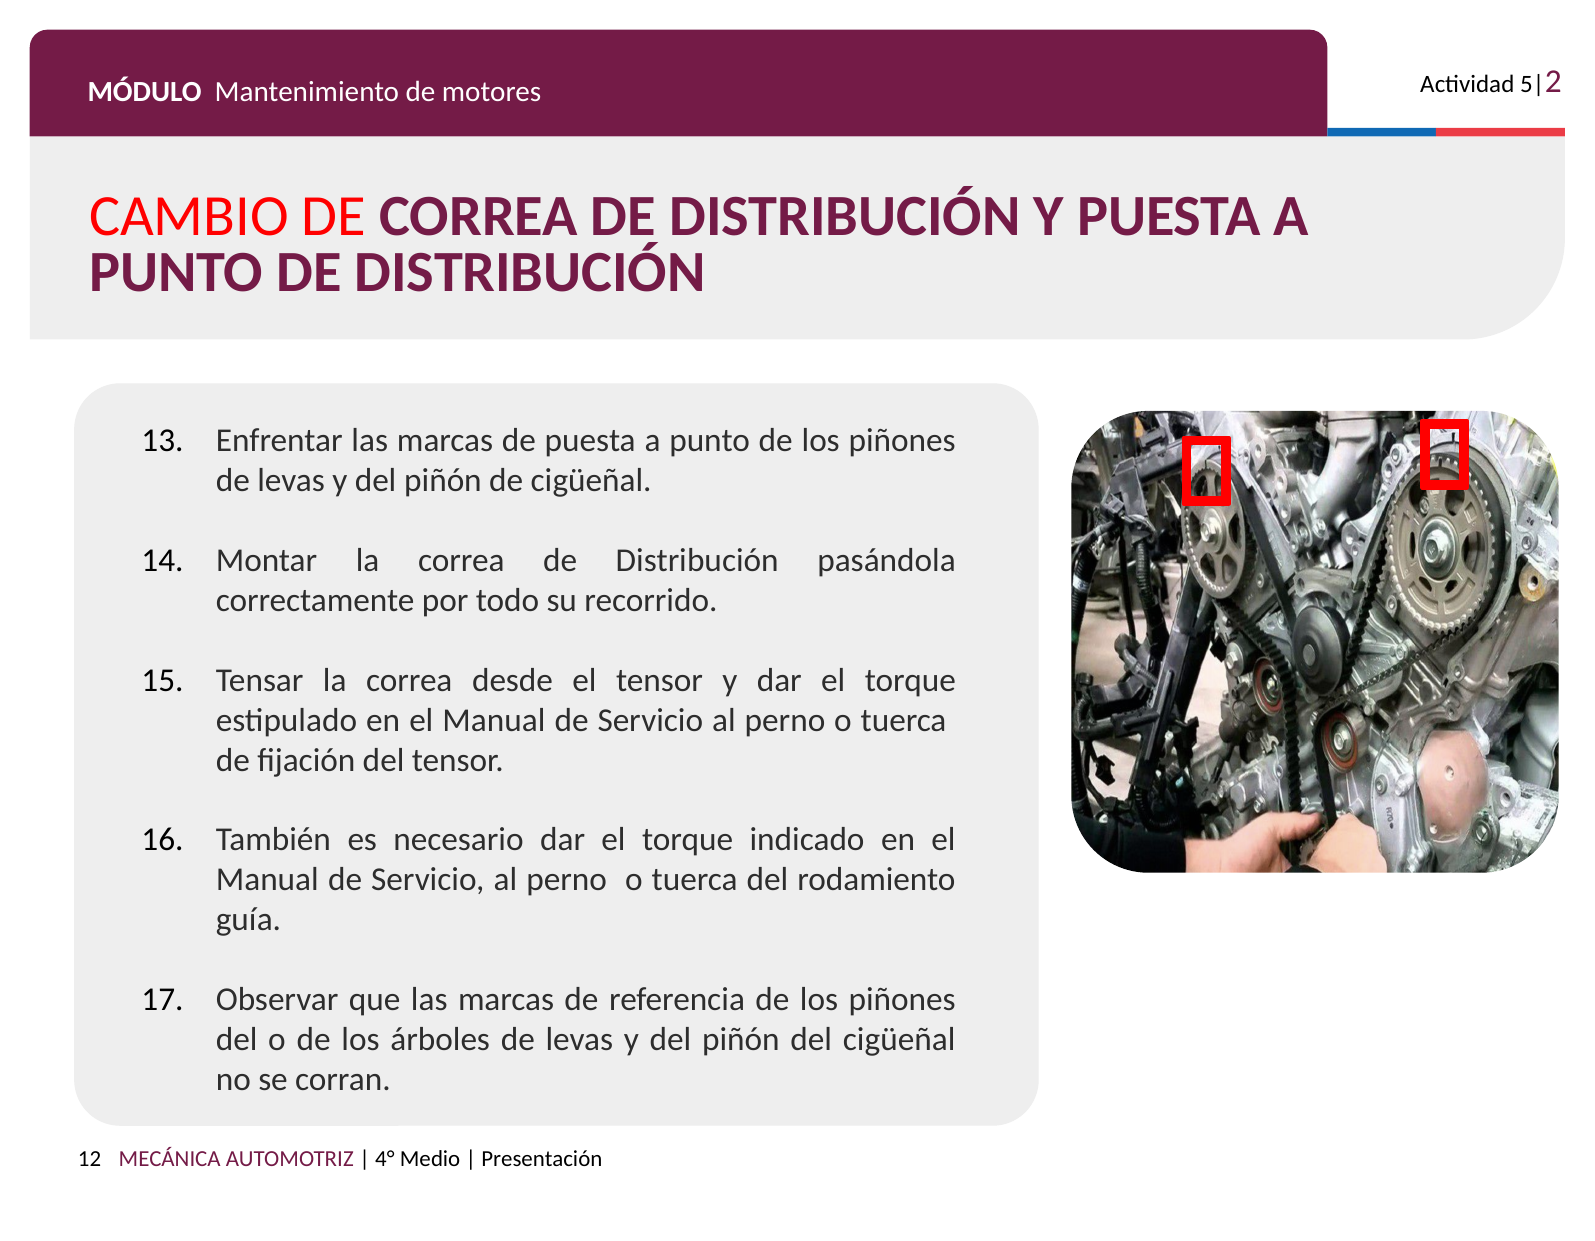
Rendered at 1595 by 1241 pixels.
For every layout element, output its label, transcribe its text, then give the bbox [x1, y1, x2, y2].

text_box [74, 383, 1039, 1126]
picture [1071, 410, 1559, 873]
text_box CAMBIO DE CORREA DE DISTRIBUCIÓN Y PUESTA A PUNTO DE DISTRIBUCIÓN [74, 177, 1543, 316]
text_box Enfrentar las marcas de puesta a punto de los piñones de levas y del piñón de cigüeñal. Montar la correa de Distribución pasándola correctamente por todo su recorrido. Tensar la correa desde el tensor y dar el torque estipulado en el Manual de Servicio al perno o tuerca de fijación del tensor. También es necesario dar el torque indicado en el Manual de Servicio, al perno o tuerca del rodamiento guía. Observar que las marcas de referencia de los piñones del o de los árboles de levas y del piñón del cigüeñal no se corran. [133, 410, 965, 1105]
